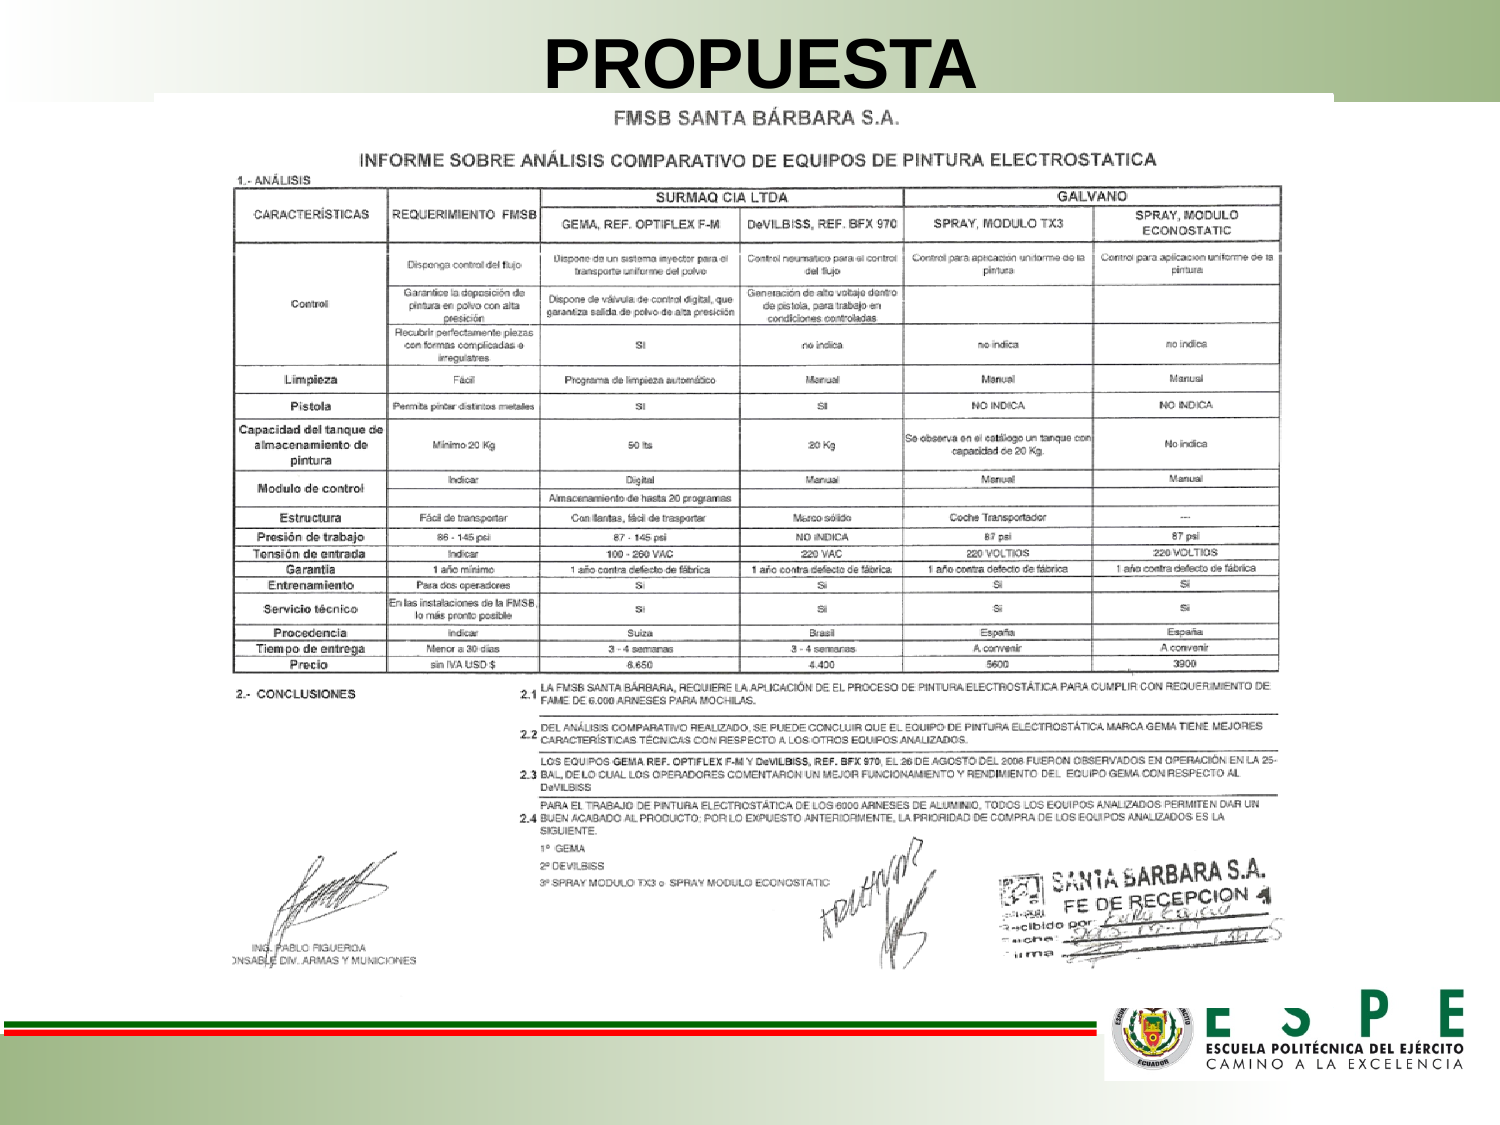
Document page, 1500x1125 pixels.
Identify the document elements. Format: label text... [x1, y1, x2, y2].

picture [152, 93, 1483, 1081]
title PROPUESTA [123, 11, 1400, 118]
